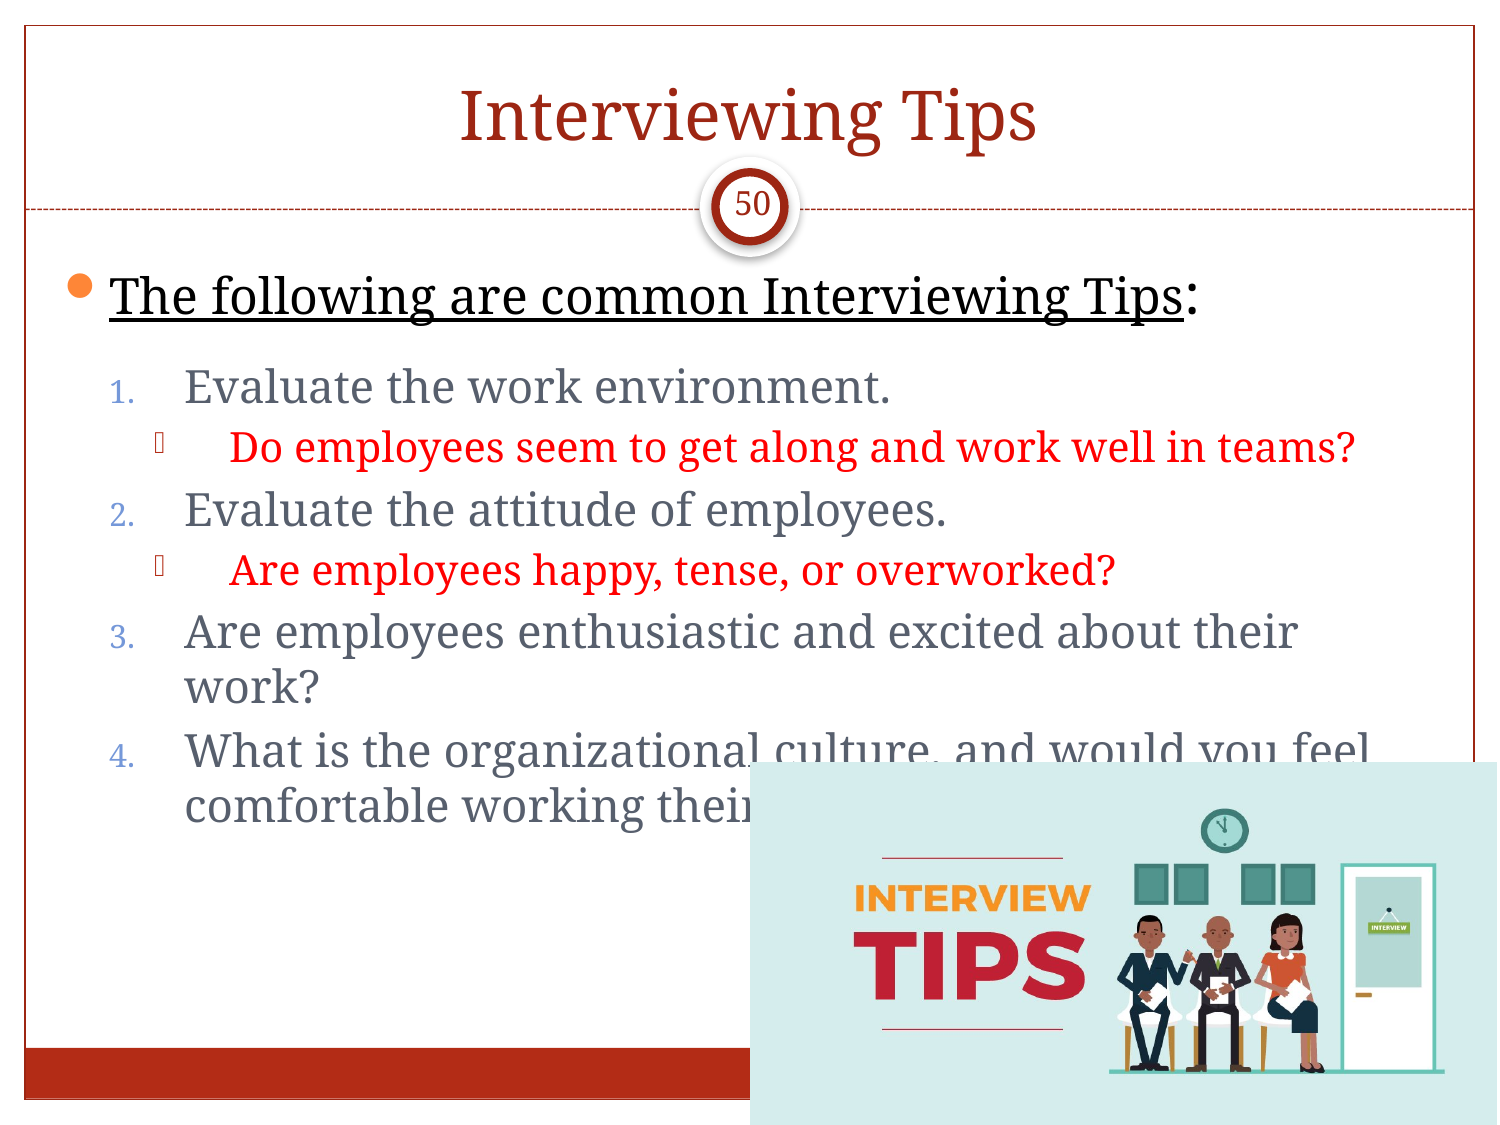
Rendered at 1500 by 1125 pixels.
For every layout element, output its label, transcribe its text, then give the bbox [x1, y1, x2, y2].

picture [749, 762, 1498, 1125]
list The following are common Interviewing Tips: Evaluate the work environment. Do employees seem to get along and work well in teams? Evaluate the attitude of employees. Are employees happy, tense, or overworked? Are employees enthusiastic and excited about their work? What is the organizational culture, and would you feel comfortable working their? [49, 250, 1445, 1001]
slide_number 50 [715, 168, 791, 241]
title Interviewing Tips [49, 37, 1450, 162]
